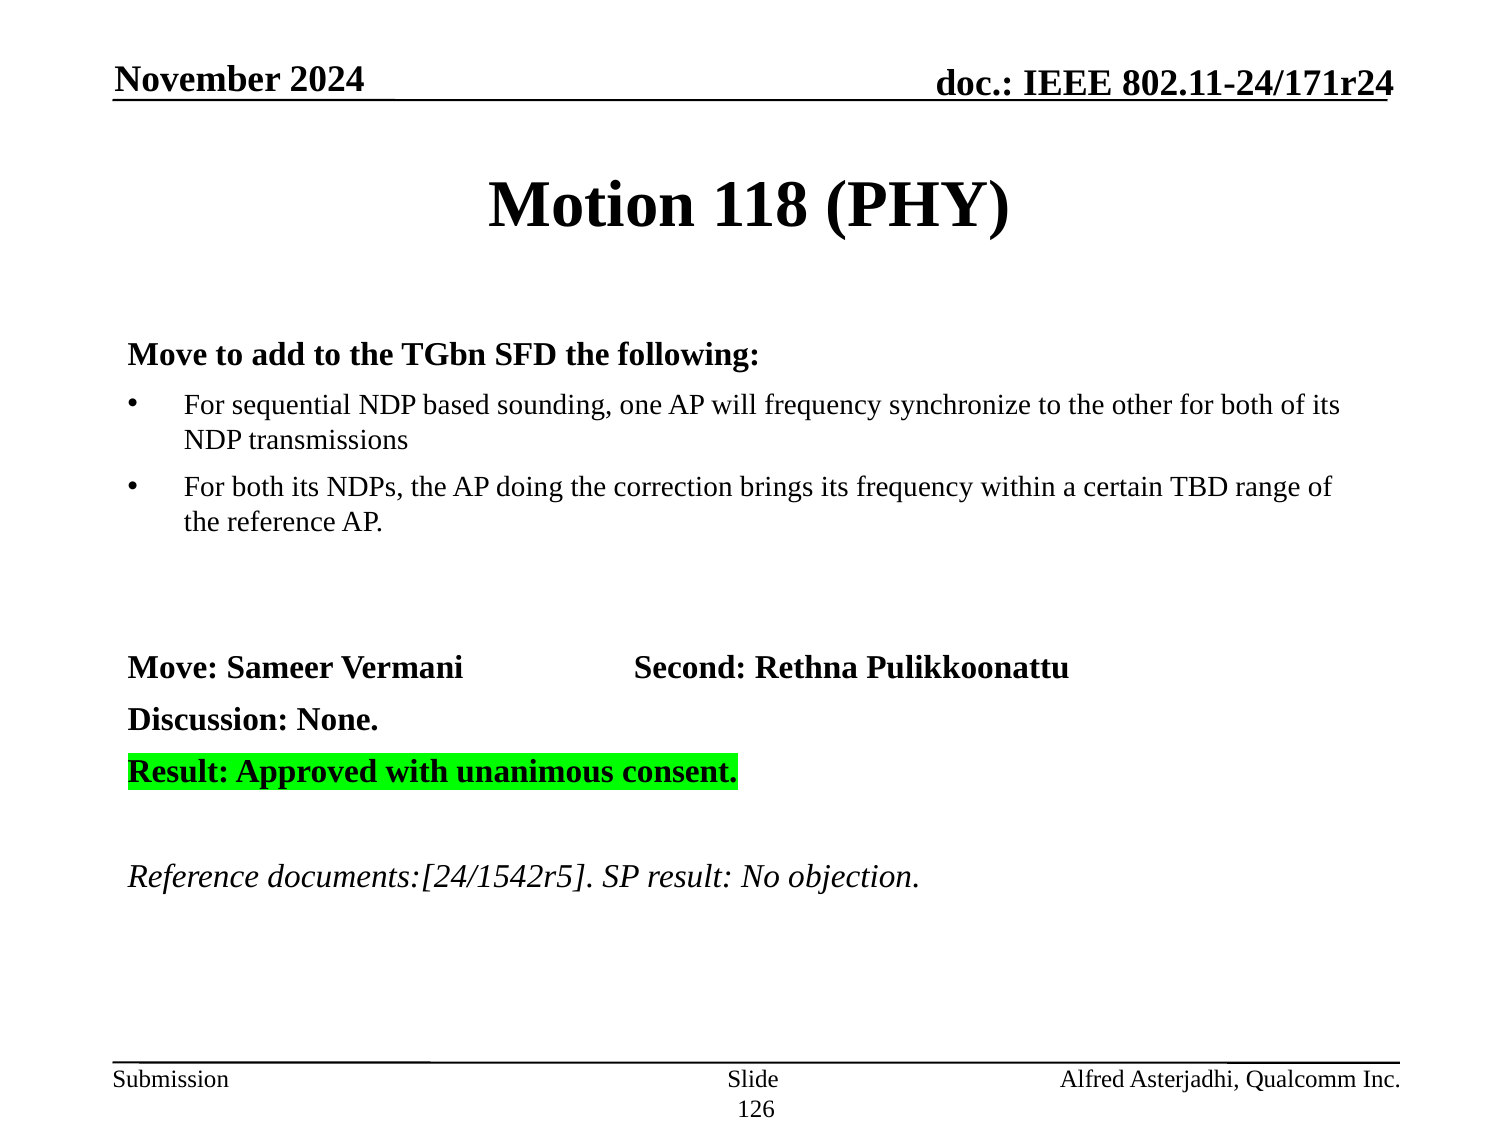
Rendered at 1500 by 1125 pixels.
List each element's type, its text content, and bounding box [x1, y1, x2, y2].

footer Alfred Asterjadhi, Qualcomm Inc. [878, 1061, 1402, 1093]
title Motion 118 (PHY) [112, 112, 1388, 288]
slide_number Slide 126 [712, 1061, 800, 1123]
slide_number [114, 54, 423, 100]
list Move to add to the TGbn SFD the following: For sequential NDP based sounding, one AP will frequency synchronize to the other for both of its NDP transmissions For both its NDPs, the AP doing the correction brings its frequency within a certain TBD range of the reference AP. Move: Sameer Vermani Second: Rethna Pulikkoonattu Discussion: None. Result: Approved with unanimous consent. Reference documents:[24/1542r5]. SP result: No objection. [112, 324, 1388, 1000]
